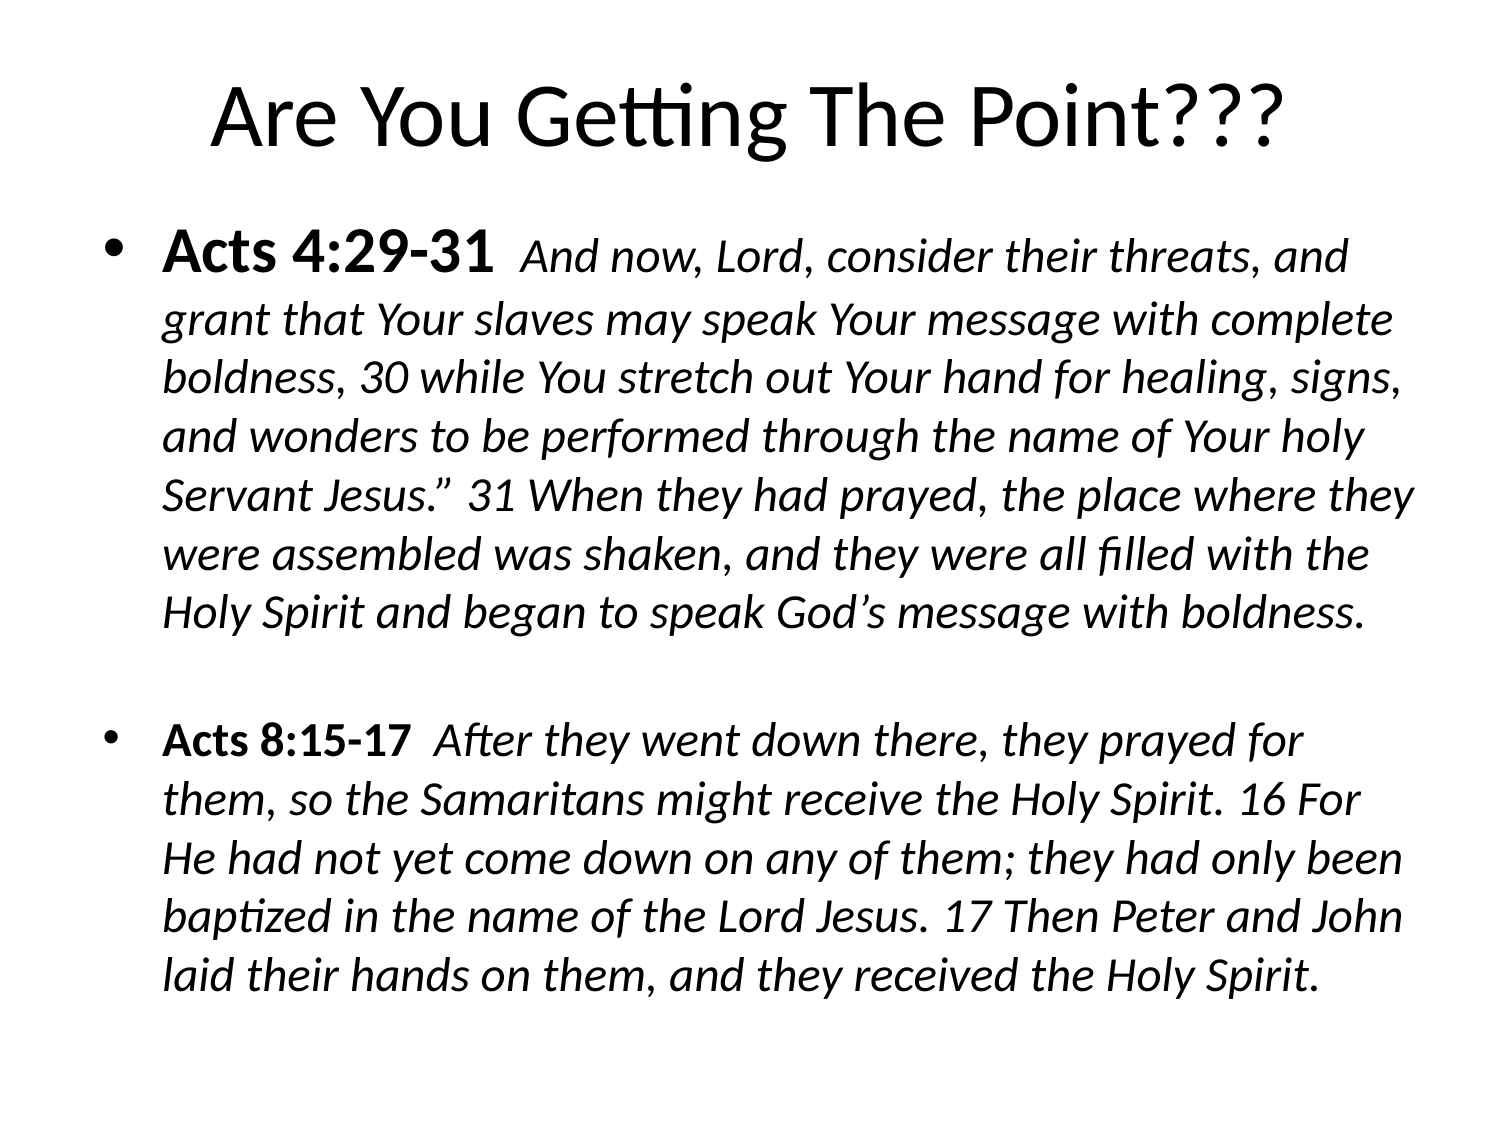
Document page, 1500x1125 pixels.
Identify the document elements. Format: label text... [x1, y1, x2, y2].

list Acts 4:29-31 And now, Lord, consider their threats, and grant that Your slaves may speak Your message with complete boldness, 30 while You stretch out Your hand for healing, signs, and wonders to be performed through the name of Your holy Servant Jesus.” 31 When they had prayed, the place where they were assembled was shaken, and they were all filled with the Holy Spirit and began to speak God’s message with boldness. Acts 8:15-17 After they went down there, they prayed for them, so the Samaritans might receive the Holy Spirit. 16 For He had not yet come down on any of them; they had only been baptized in the name of the Lord Jesus. 17 Then Peter and John laid their hands on them, and they received the Holy Spirit. [87, 200, 1438, 1025]
title Are You Getting The Point??? [75, 45, 1425, 175]
